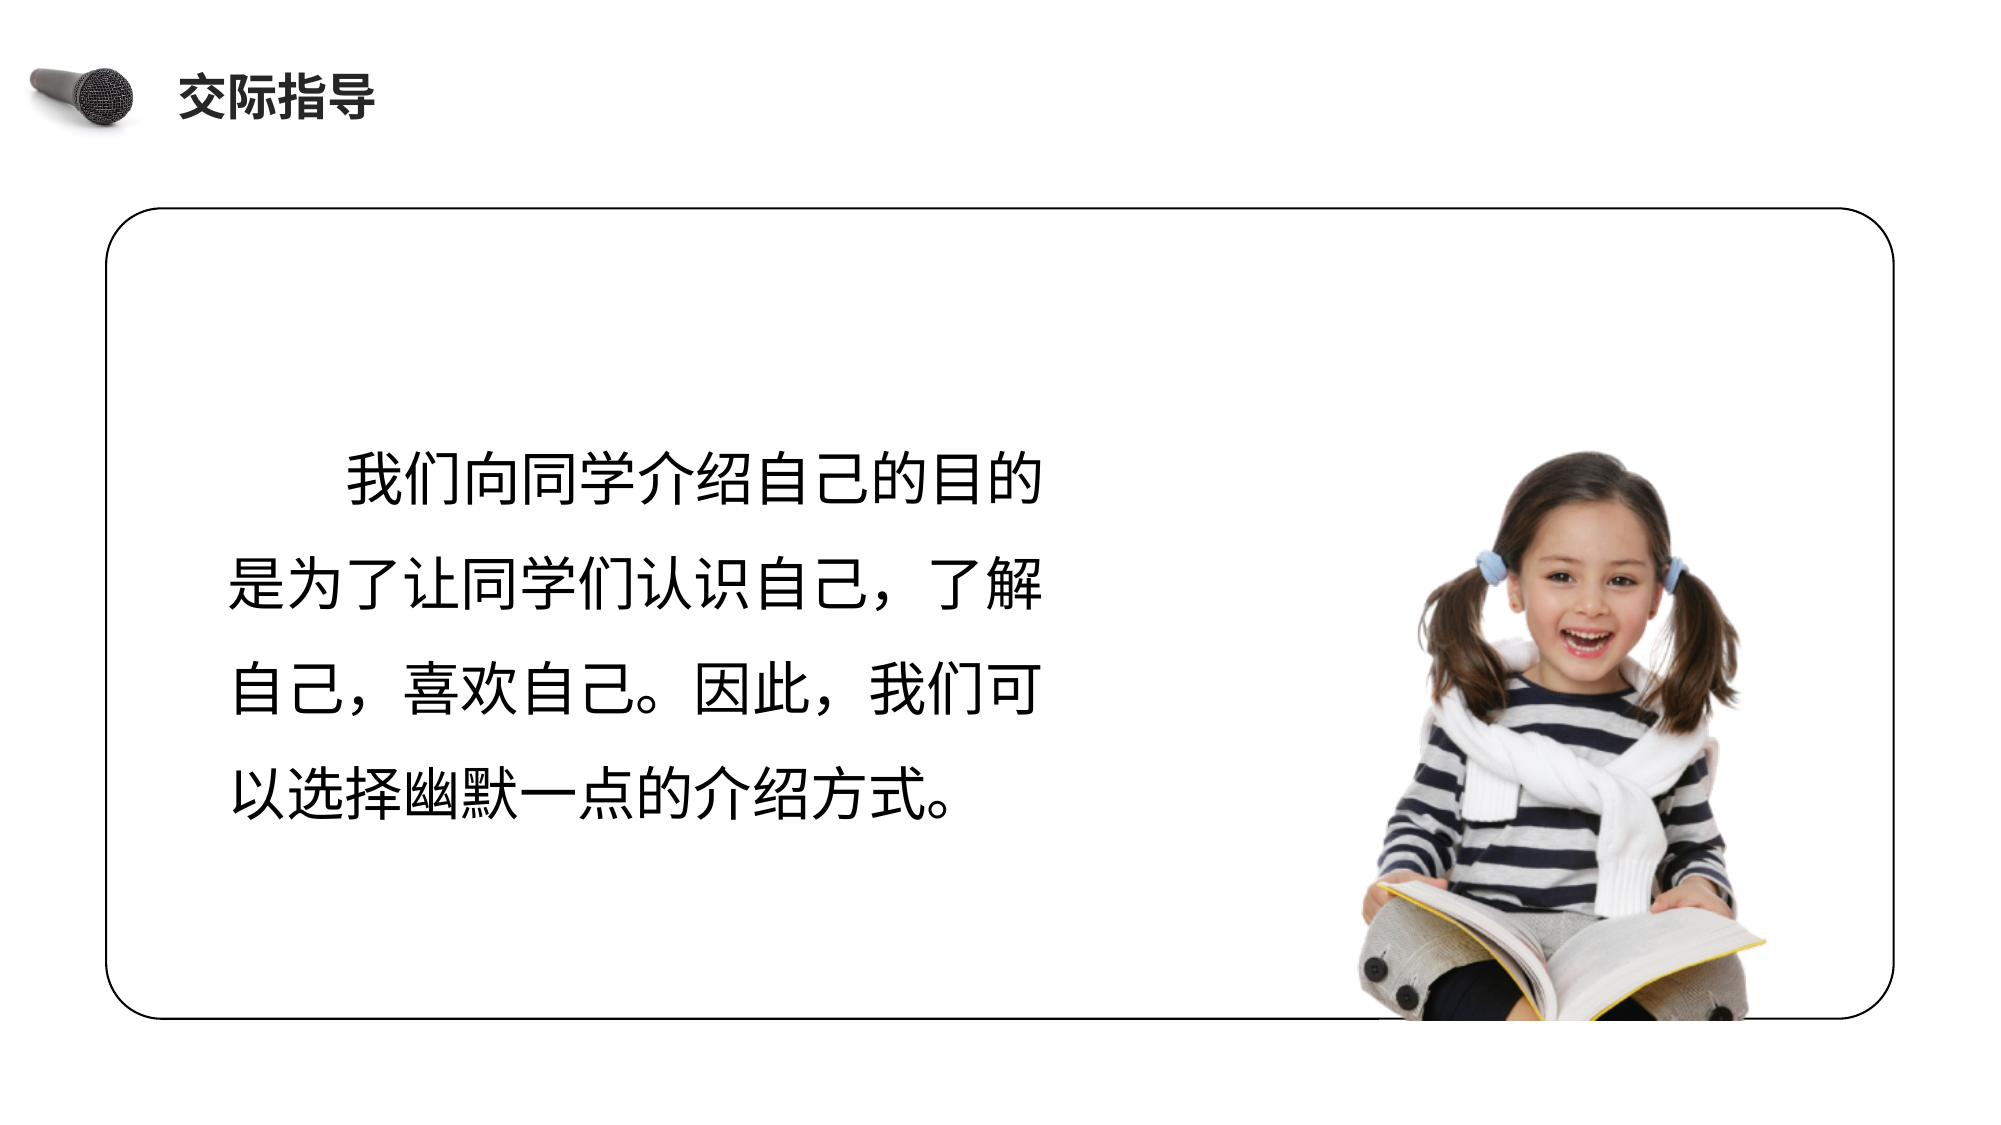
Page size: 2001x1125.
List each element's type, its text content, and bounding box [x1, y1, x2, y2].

list 交际指导 [162, 64, 517, 139]
text_box 我们向同学介绍自己的目的是为了让同学们认识自己，了解自己，喜欢自己。因此，我们可以选择幽默一点的介绍方式。 [213, 399, 1088, 835]
picture [1340, 444, 1776, 1021]
picture [1, 37, 163, 146]
